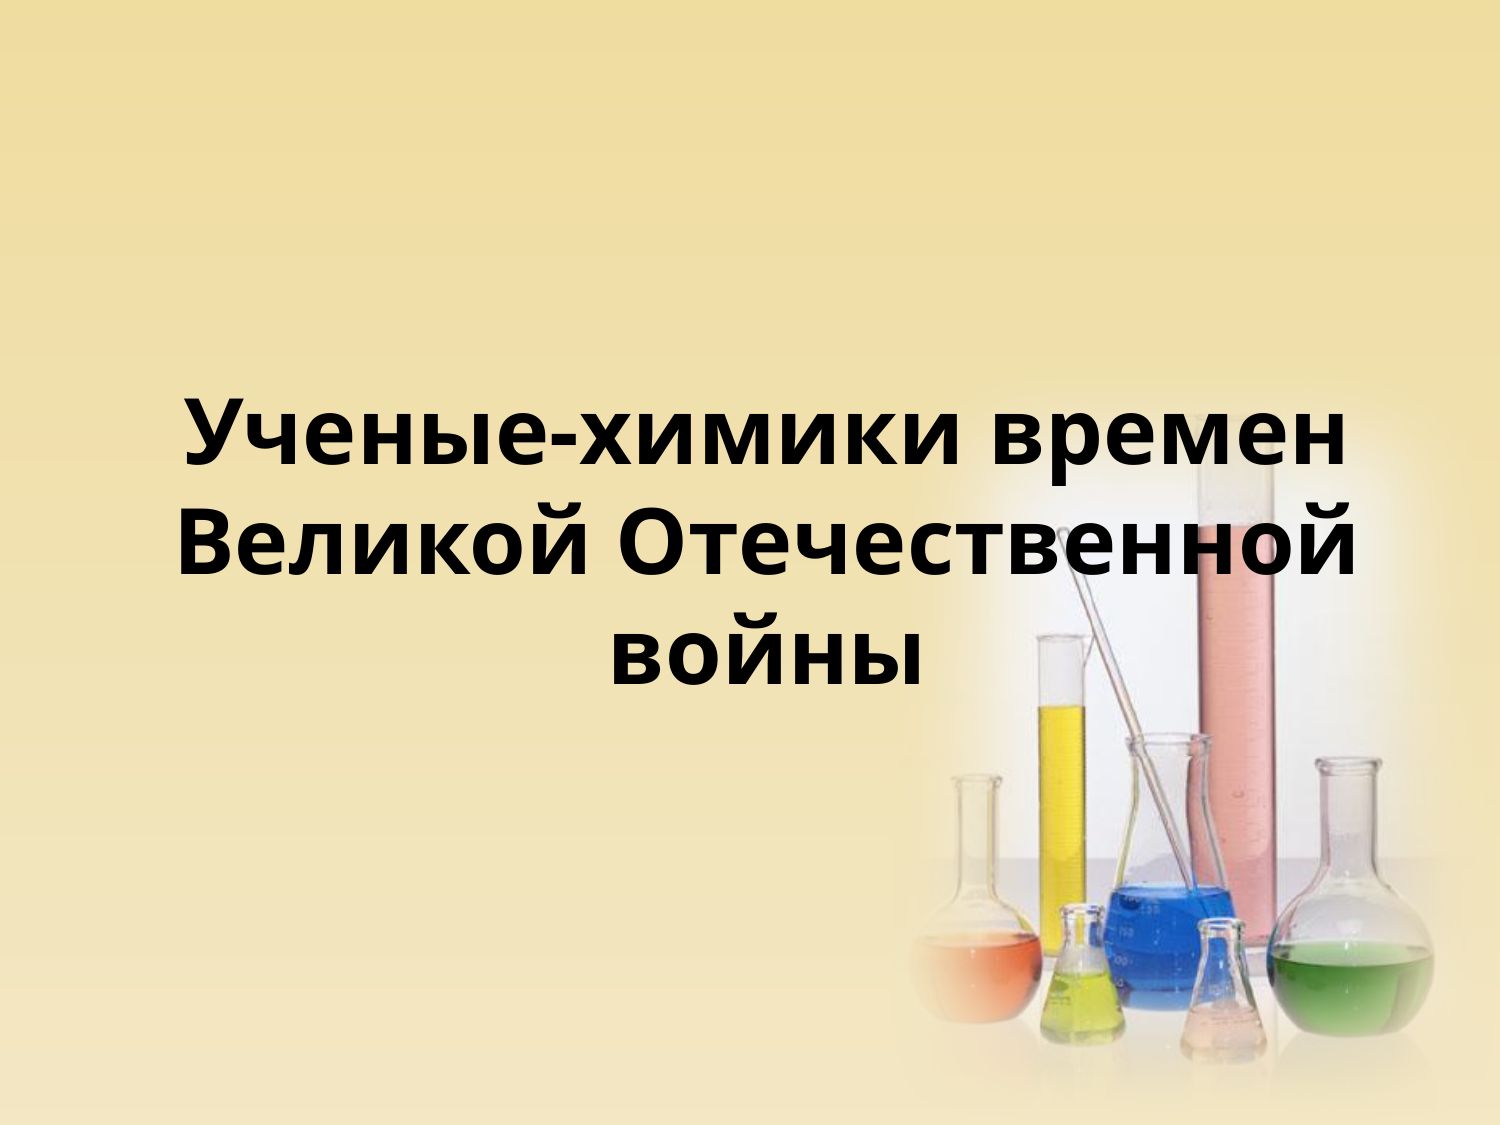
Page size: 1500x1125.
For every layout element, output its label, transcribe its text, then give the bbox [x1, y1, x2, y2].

picture [887, 343, 1500, 1125]
title Ученые-химики времен Великой Отечественной войны [152, 339, 1383, 704]
